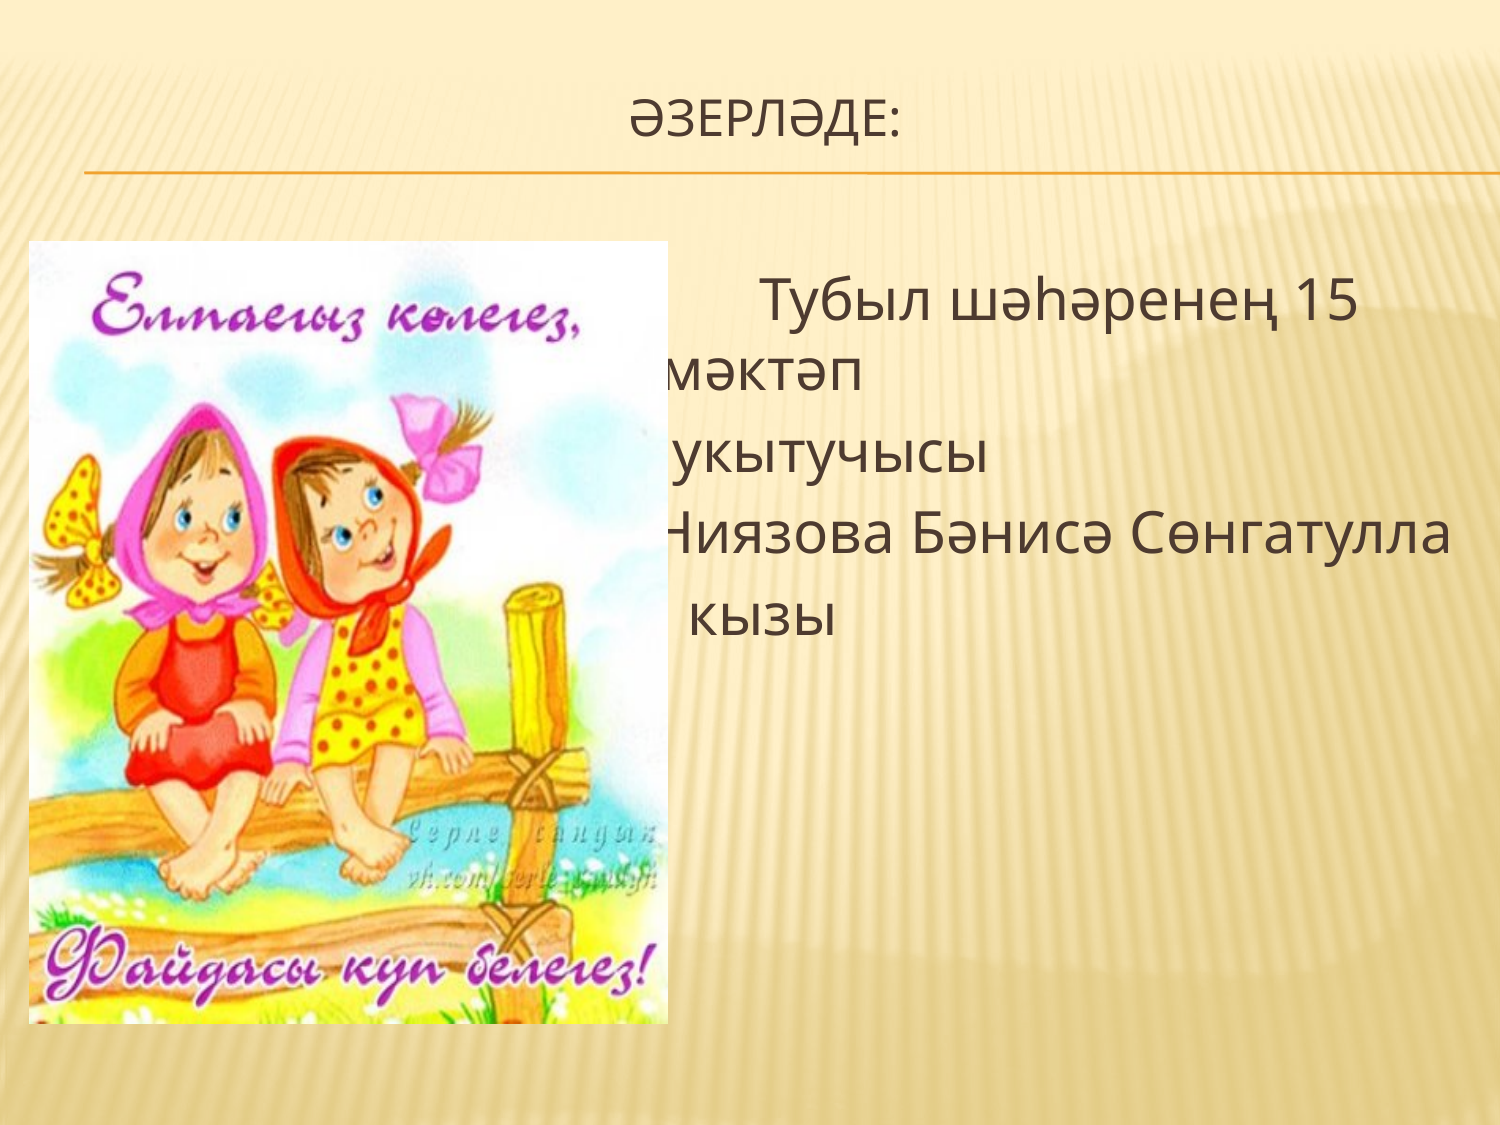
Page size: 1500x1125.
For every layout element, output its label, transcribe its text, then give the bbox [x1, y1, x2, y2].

title Әзерләде: [53, 78, 1479, 216]
picture [29, 241, 668, 1024]
list Тубыл шәһәренең 15 мәктәп укытучысы Ниязова Бәнисә Сөнгатулла кызы [675, 254, 1475, 998]
